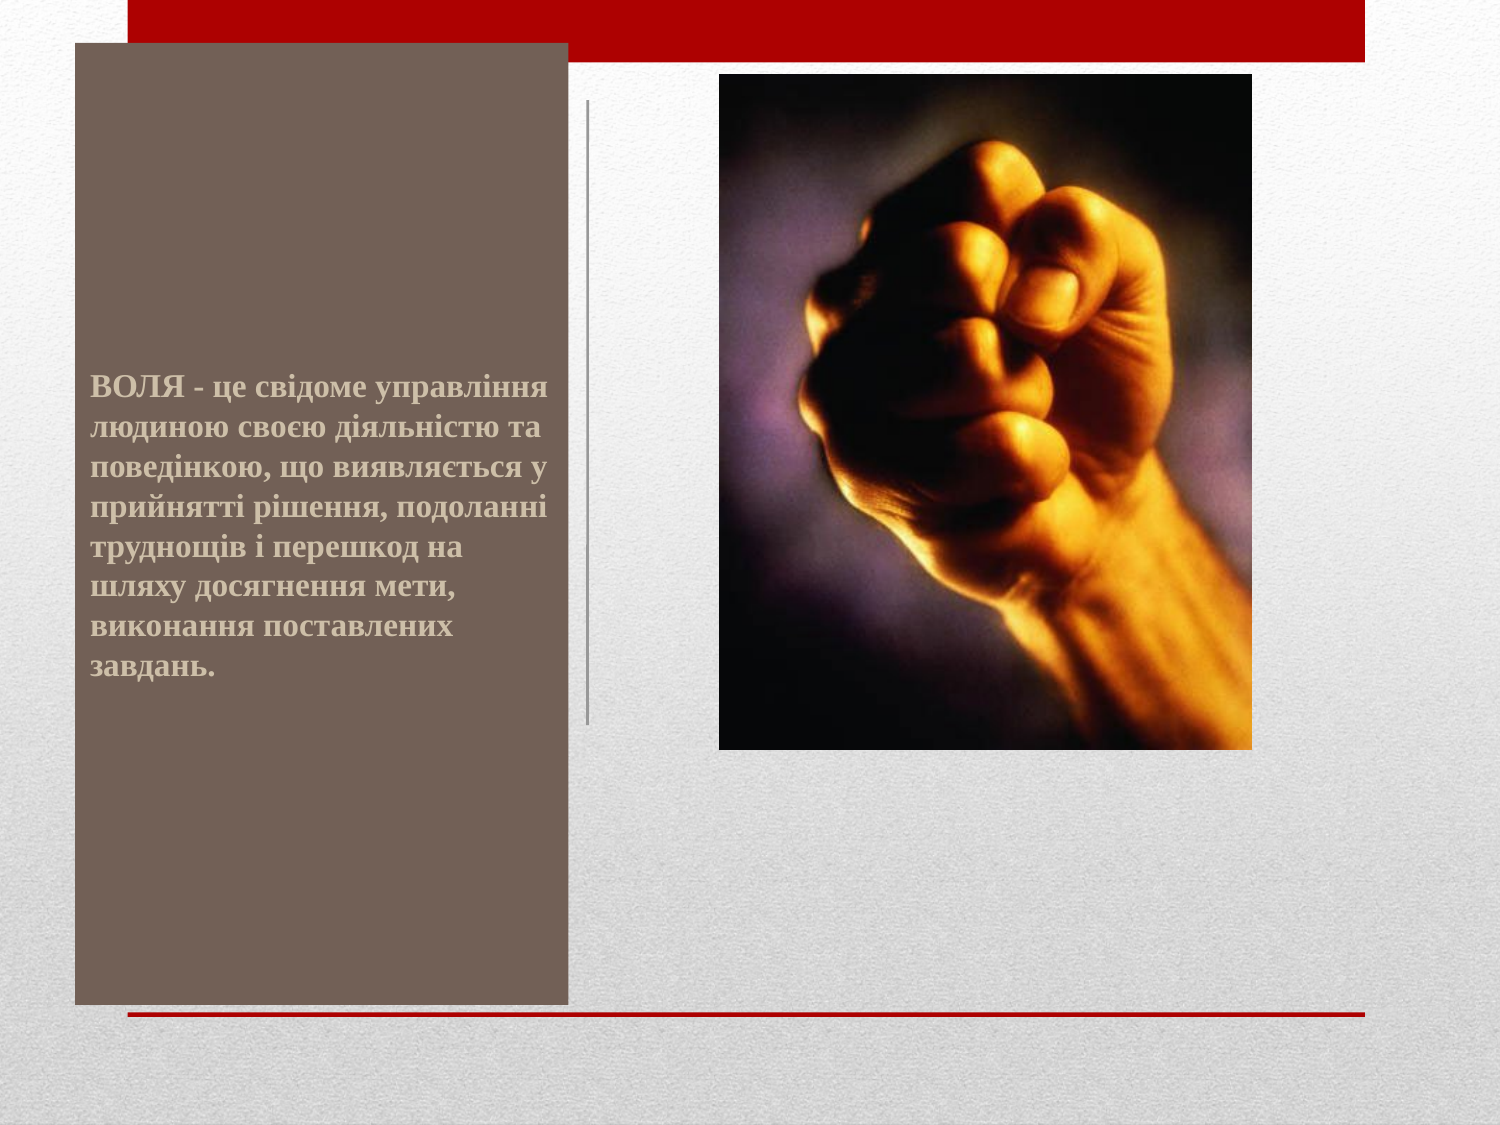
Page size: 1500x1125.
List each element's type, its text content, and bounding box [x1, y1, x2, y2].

list ВОЛЯ - це свідоме управління людиною своєю діяльністю та поведінкою, що виявляється у прийнятті рішення, подоланні труднощів і перешкод на шляху досягнення мети, виконання поставлених завдань. [75, 42, 569, 1005]
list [719, 74, 1253, 751]
